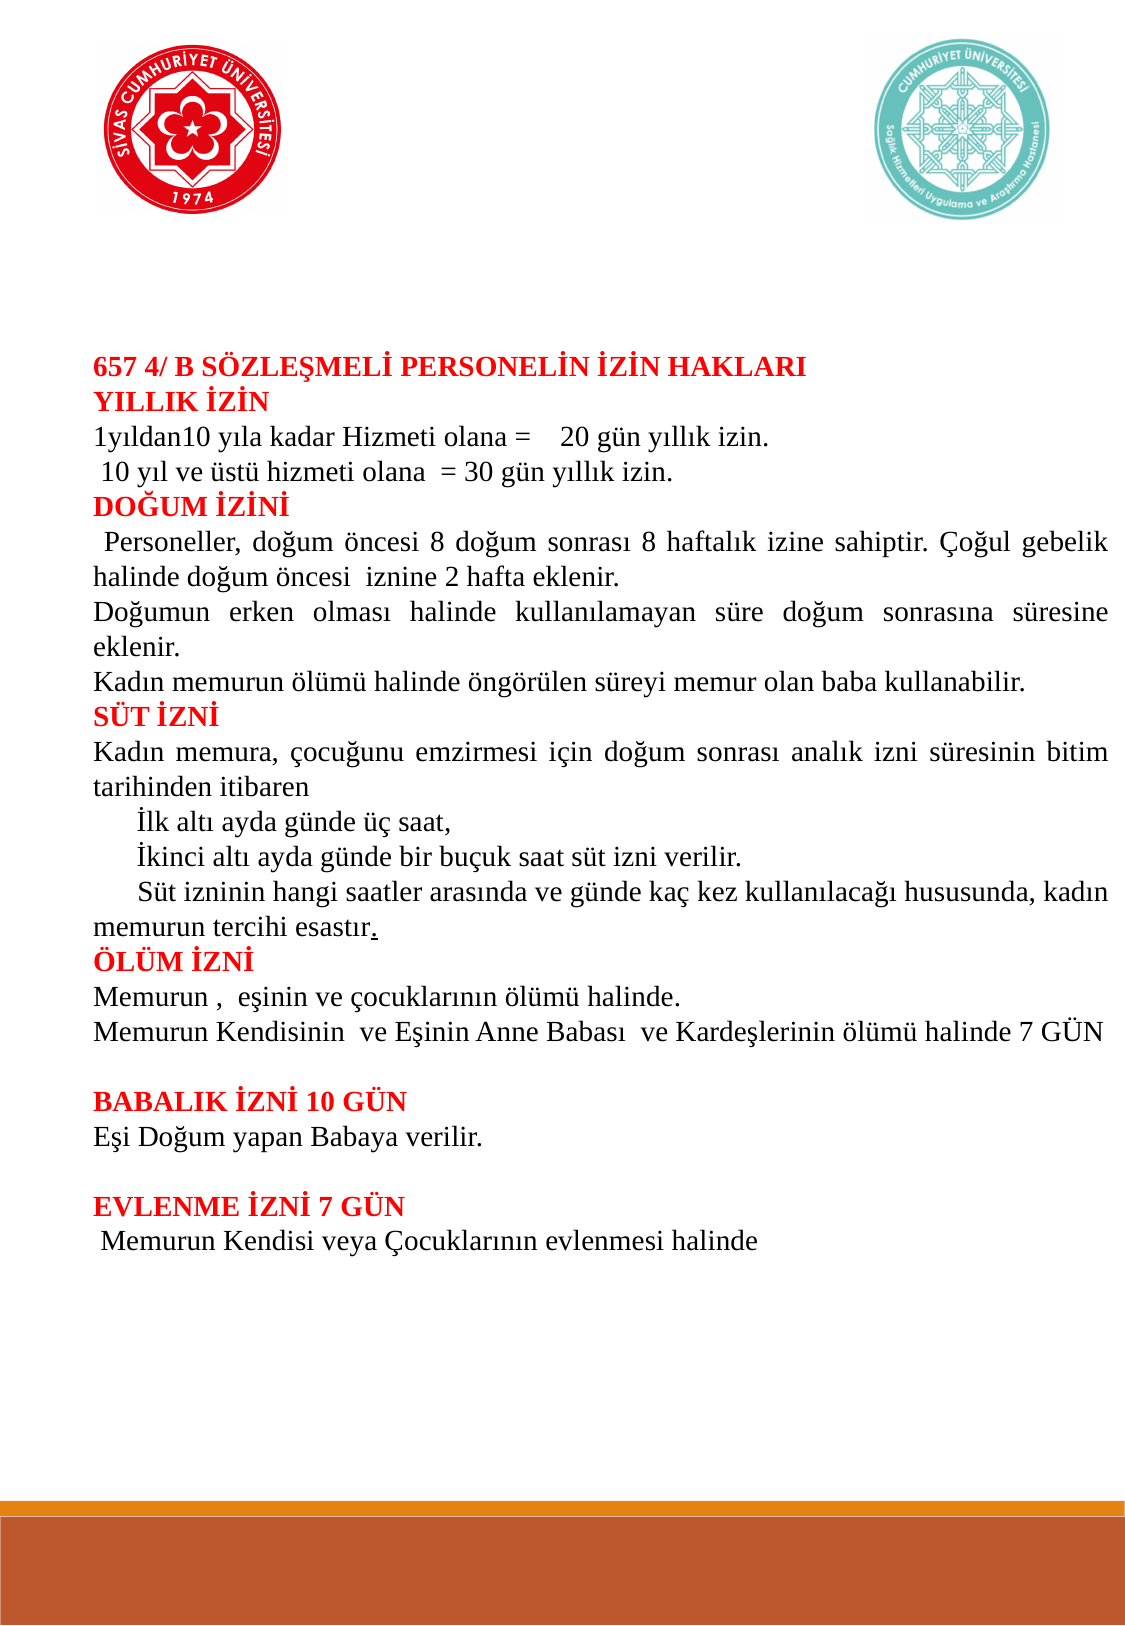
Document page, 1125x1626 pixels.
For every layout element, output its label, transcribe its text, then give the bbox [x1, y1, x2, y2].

picture [869, 34, 1060, 223]
picture [101, 43, 283, 214]
text_box 657 4/ B SÖZLEŞMELİ PERSONELİN İZİN HAKLARI YILLIK İZİN 1yıldan10 yıla kadar Hizmeti olana = 20 gün yıllık izin. 10 yıl ve üstü hizmeti olana = 30 gün yıllık izin. DOĞUM İZİNİ Personeller, doğum öncesi 8 doğum sonrası 8 haftalık izine sahiptir. Çoğul gebelik halinde doğum öncesi iznine 2 hafta eklenir. Doğumun erken olması halinde kullanılamayan süre doğum sonrasına süresine eklenir. Kadın memurun ölümü halinde öngörülen süreyi memur olan baba kullanabilir. SÜT İZNİ Kadın memura, çocuğunu emzirmesi için doğum sonrası analık izni süresinin bitim tarihinden itibaren İlk altı ayda günde üç saat, İkinci altı ayda günde bir buçuk saat süt izni verilir. Süt izninin hangi saatler arasında ve günde kaç kez kullanılacağı hususunda, kadın memurun tercihi esastır. ÖLÜM İZNİ Memurun , eşinin ve çocuklarının ölümü halinde. Memurun Kendisinin ve Eşinin Anne Babası ve Kardeşlerinin ölümü halinde 7 GÜN BABALIK İZNİ 10 GÜN Eşi Doğum yapan Babaya verilir. EVLENME İZNİ 7 GÜN Memurun Kendisi veya Çocuklarının evlenmesi halinde [78, 310, 1125, 1349]
